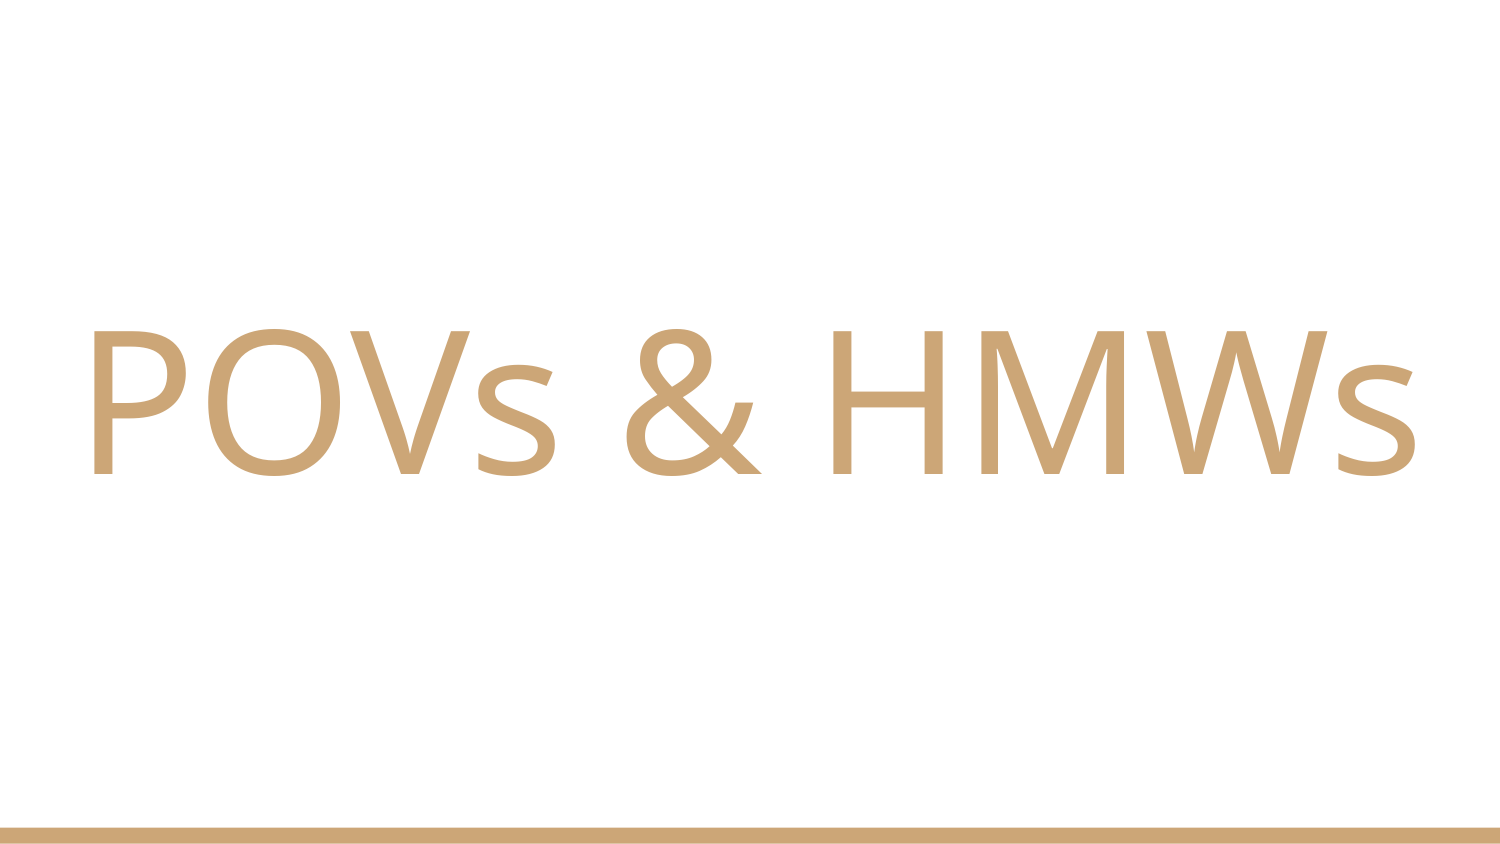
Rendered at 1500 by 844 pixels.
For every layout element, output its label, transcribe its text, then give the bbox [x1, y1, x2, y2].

title POVs & HMWs [51, 219, 1449, 569]
